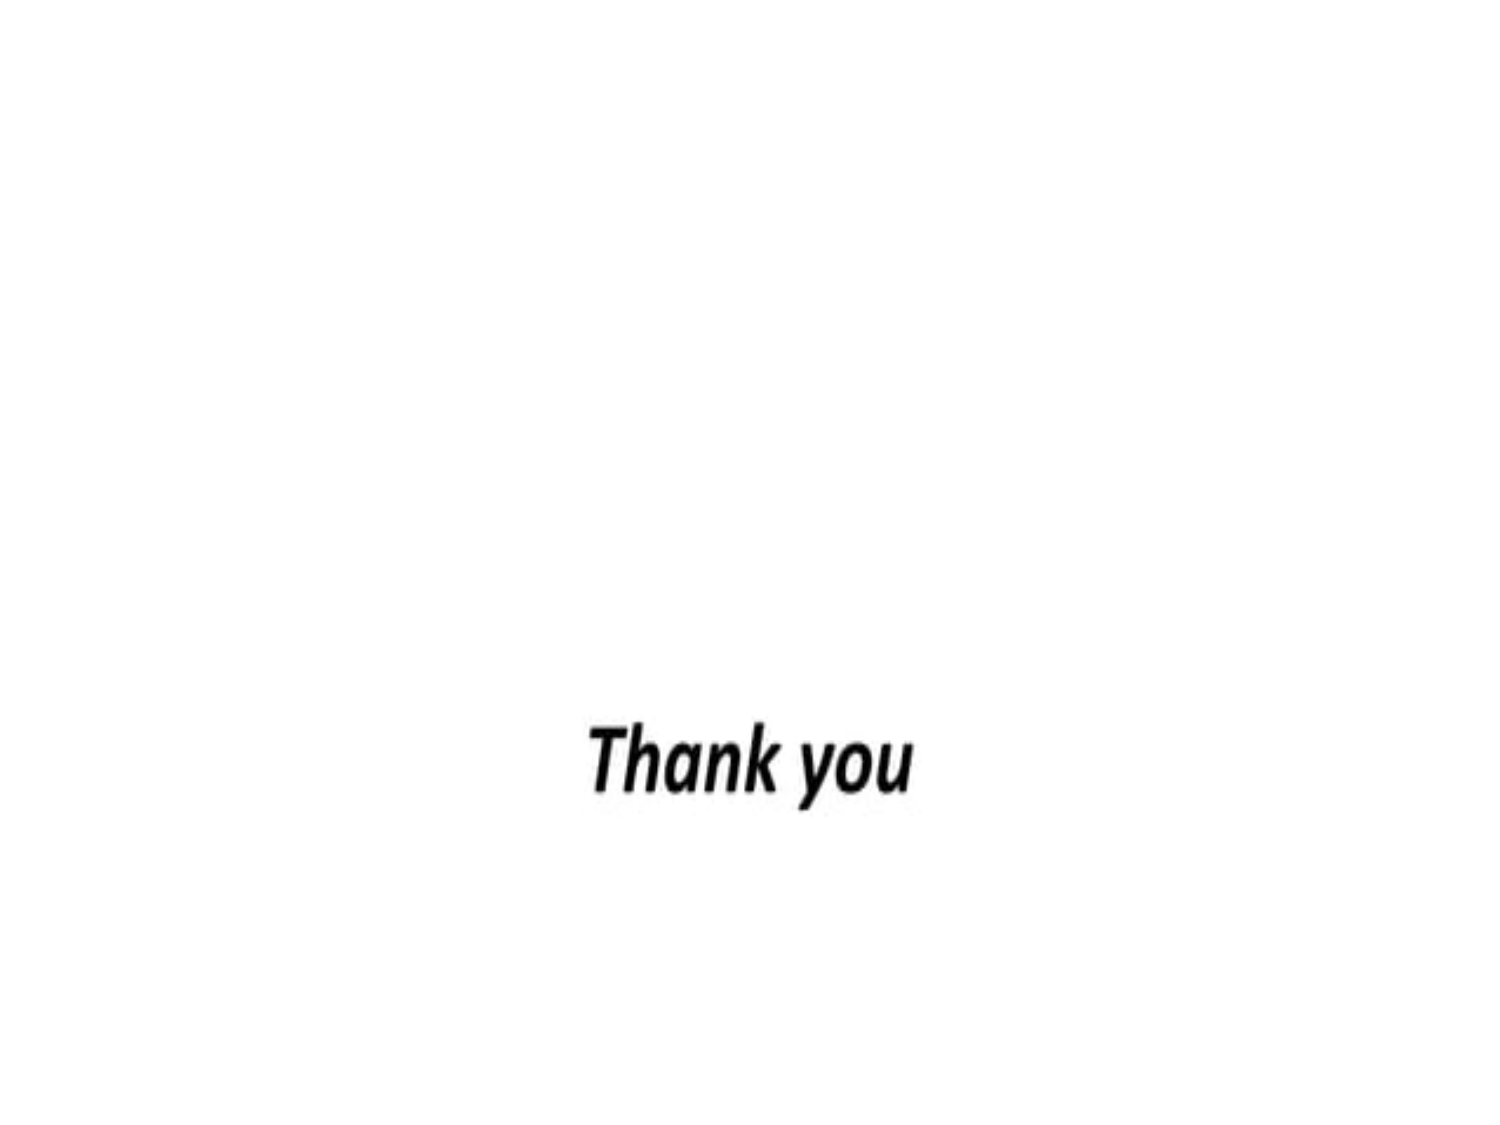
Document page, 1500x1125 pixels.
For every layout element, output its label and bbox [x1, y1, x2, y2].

picture [0, 139, 1500, 1125]
